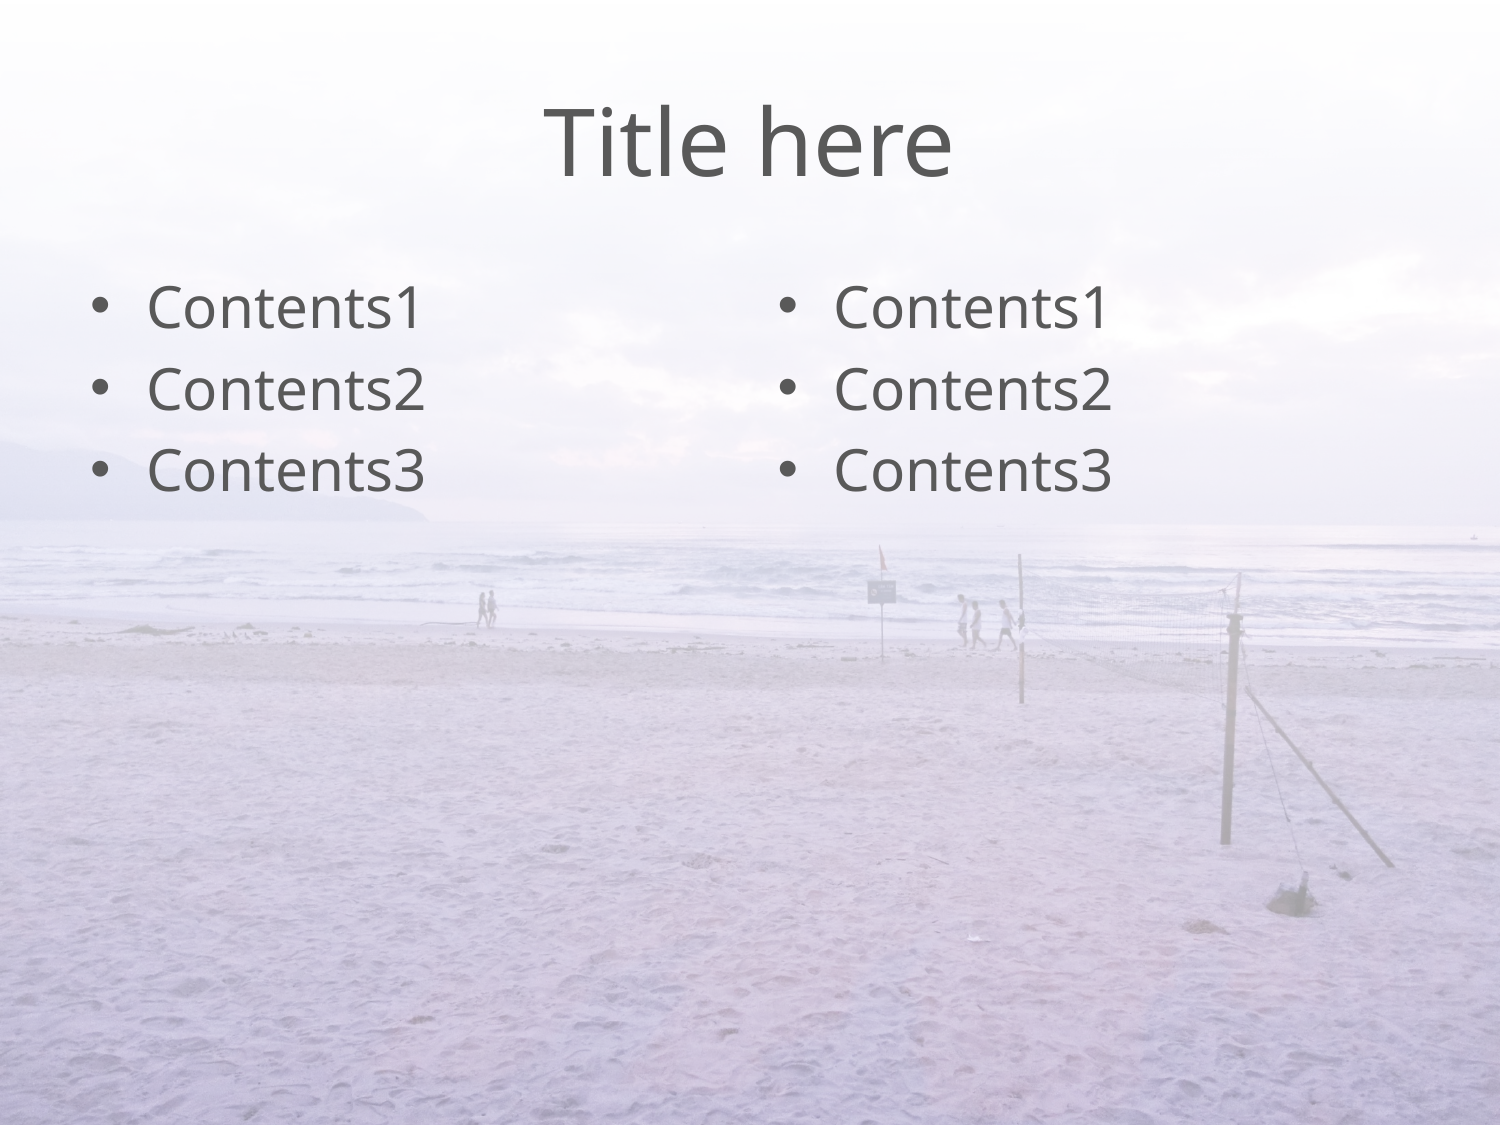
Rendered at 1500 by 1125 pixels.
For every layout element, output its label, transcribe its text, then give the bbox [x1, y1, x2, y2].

title Title here [75, 45, 1425, 233]
list Contents1 Contents2 Contents3 [75, 262, 738, 1005]
text_box [0, 0, 1500, 1125]
list Contents1 Contents2 Contents3 [762, 262, 1425, 1005]
